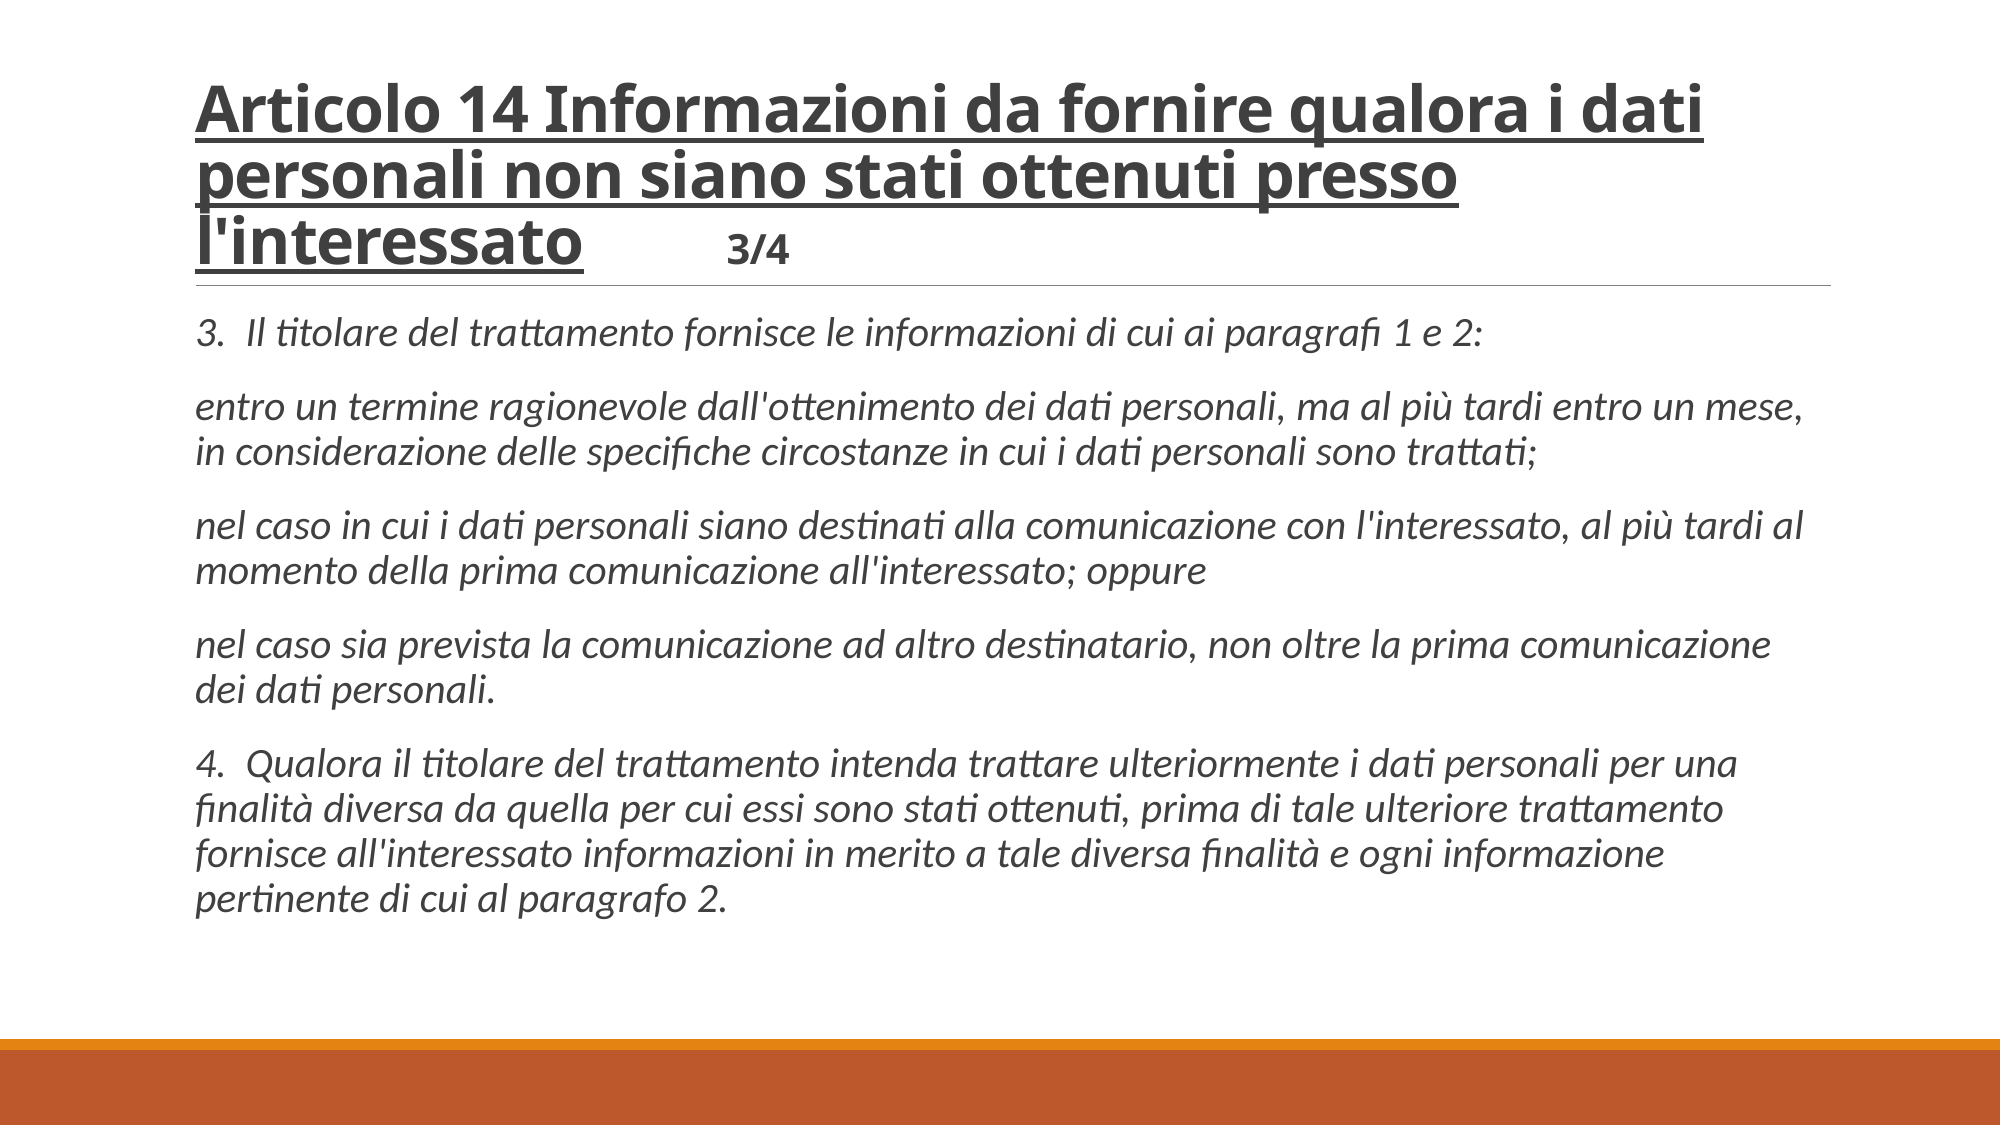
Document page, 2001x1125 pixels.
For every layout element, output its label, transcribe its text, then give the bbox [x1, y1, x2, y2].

list 3. Il titolare del trattamento fornisce le informazioni di cui ai paragrafi 1 e 2: entro un termine ragionevole dall'ottenimento dei dati personali, ma al più tardi entro un mese, in considerazione delle specifiche circostanze in cui i dati personali sono trattati; nel caso in cui i dati personali siano destinati alla comunicazione con l'interessato, al più tardi al momento della prima comunicazione all'interessato; oppure nel caso sia prevista la comunicazione ad altro destinatario, non oltre la prima comunicazione dei dati personali. 4. Qualora il titolare del trattamento intenda trattare ulteriormente i dati personali per una finalità diversa da quella per cui essi sono stati ottenuti, prima di tale ulteriore trattamento fornisce all'interessato informazioni in merito a tale diversa finalità e ogni informazione pertinente di cui al paragrafo 2. [180, 302, 1830, 963]
title Articolo 14 Informazioni da fornire qualora i dati personali non siano stati ottenuti presso l'interessato 3/4 [180, 47, 1830, 285]
